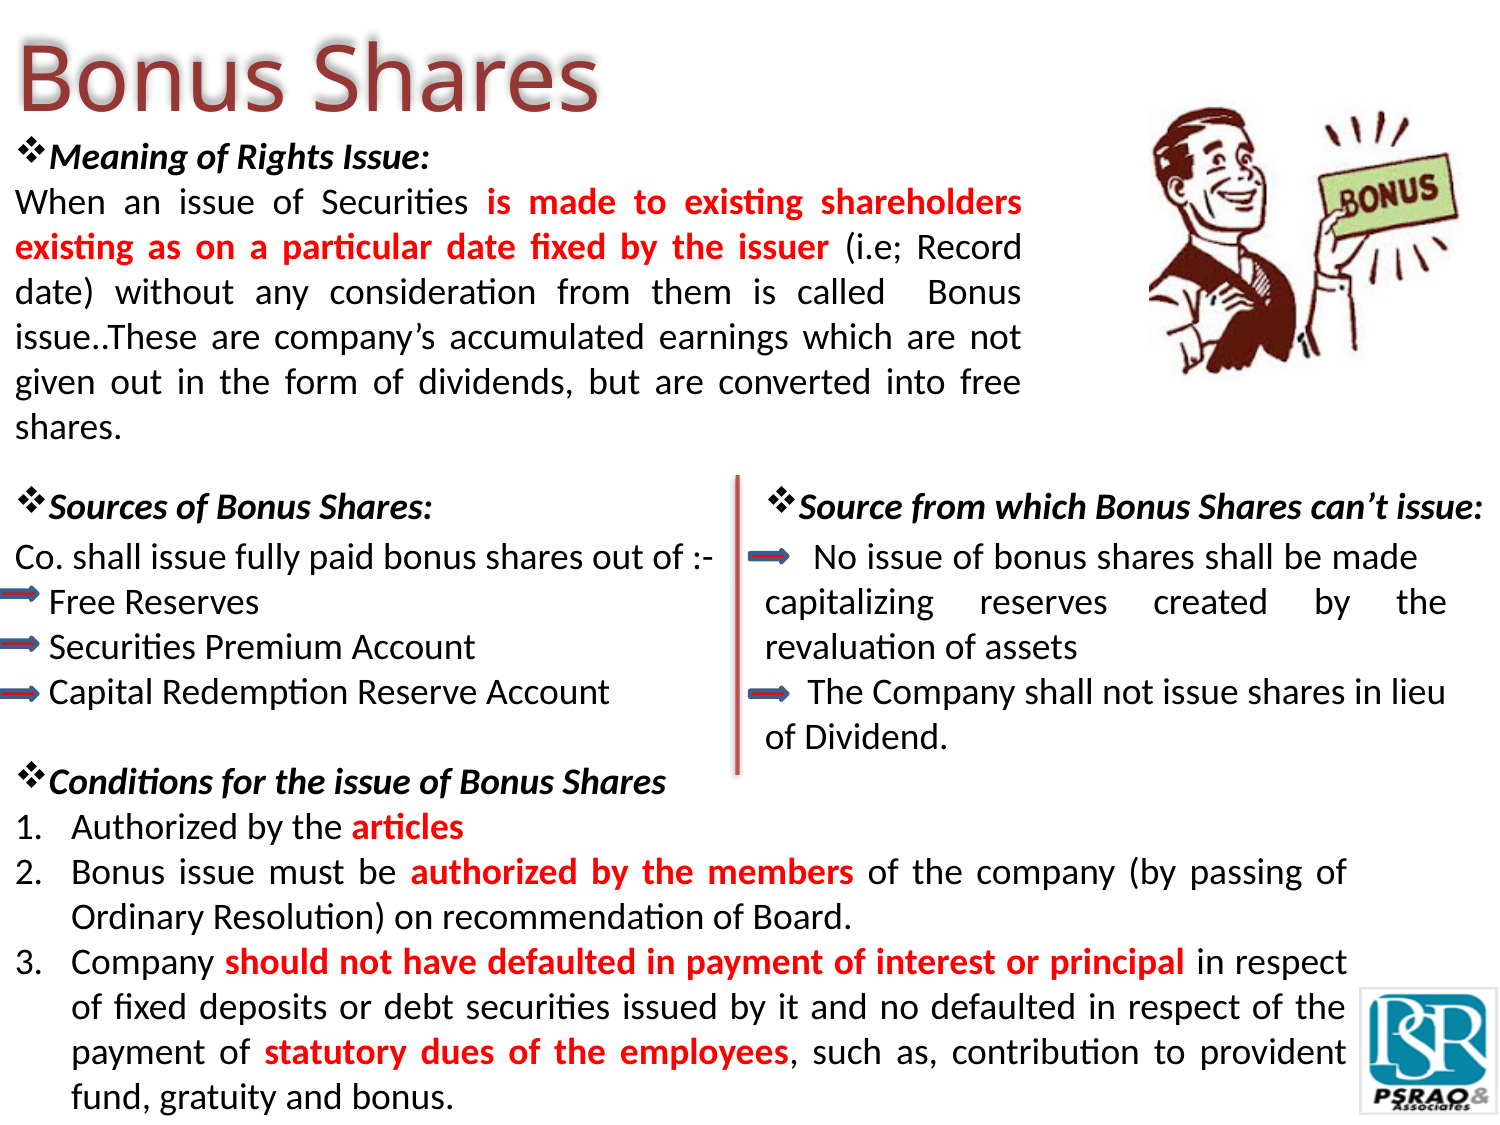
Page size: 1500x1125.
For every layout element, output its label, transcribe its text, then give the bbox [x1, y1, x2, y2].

text_box [747, 547, 790, 565]
text_box [0, 635, 40, 652]
picture [1149, 87, 1463, 382]
text_box Sources of Bonus Shares: [0, 474, 749, 524]
text_box Co. shall issue fully paid bonus shares out of :- Free Reserves Securities Premium Account Capital Redemption Reserve Account Conditions for the issue of Bonus Shares Authorized by the articles Bonus issue must be authorized by the members of the company (by passing of Ordinary Resolution) on recommendation of Board. Company should not have defaulted in payment of interest or principal in respect of fixed deposits or debt securities issued by it and no defaulted in respect of the payment of statutory dues of the employees, such as, contribution to provident fund, gratuity and bonus. [0, 524, 1363, 1125]
title Bonus Shares [0, 0, 1263, 150]
text_box [0, 585, 40, 602]
text_box Source from which Bonus Shares can’t issue: [749, 474, 1500, 580]
picture [1359, 987, 1500, 1125]
text_box Meaning of Rights Issue: When an issue of Securities is made to existing shareholders existing as on a particular date fixed by the issuer (i.e; Record date) without any consideration from them is called Bonus issue..These are company’s accumulated earnings which are not given out in the form of dividends, but are converted into free shares. [0, 124, 1038, 455]
text_box No issue of bonus shares shall be made capitalizing reserves created by the revaluation of assets The Company shall not issue shares in lieu of Dividend. [750, 524, 1463, 765]
text_box [0, 685, 40, 702]
